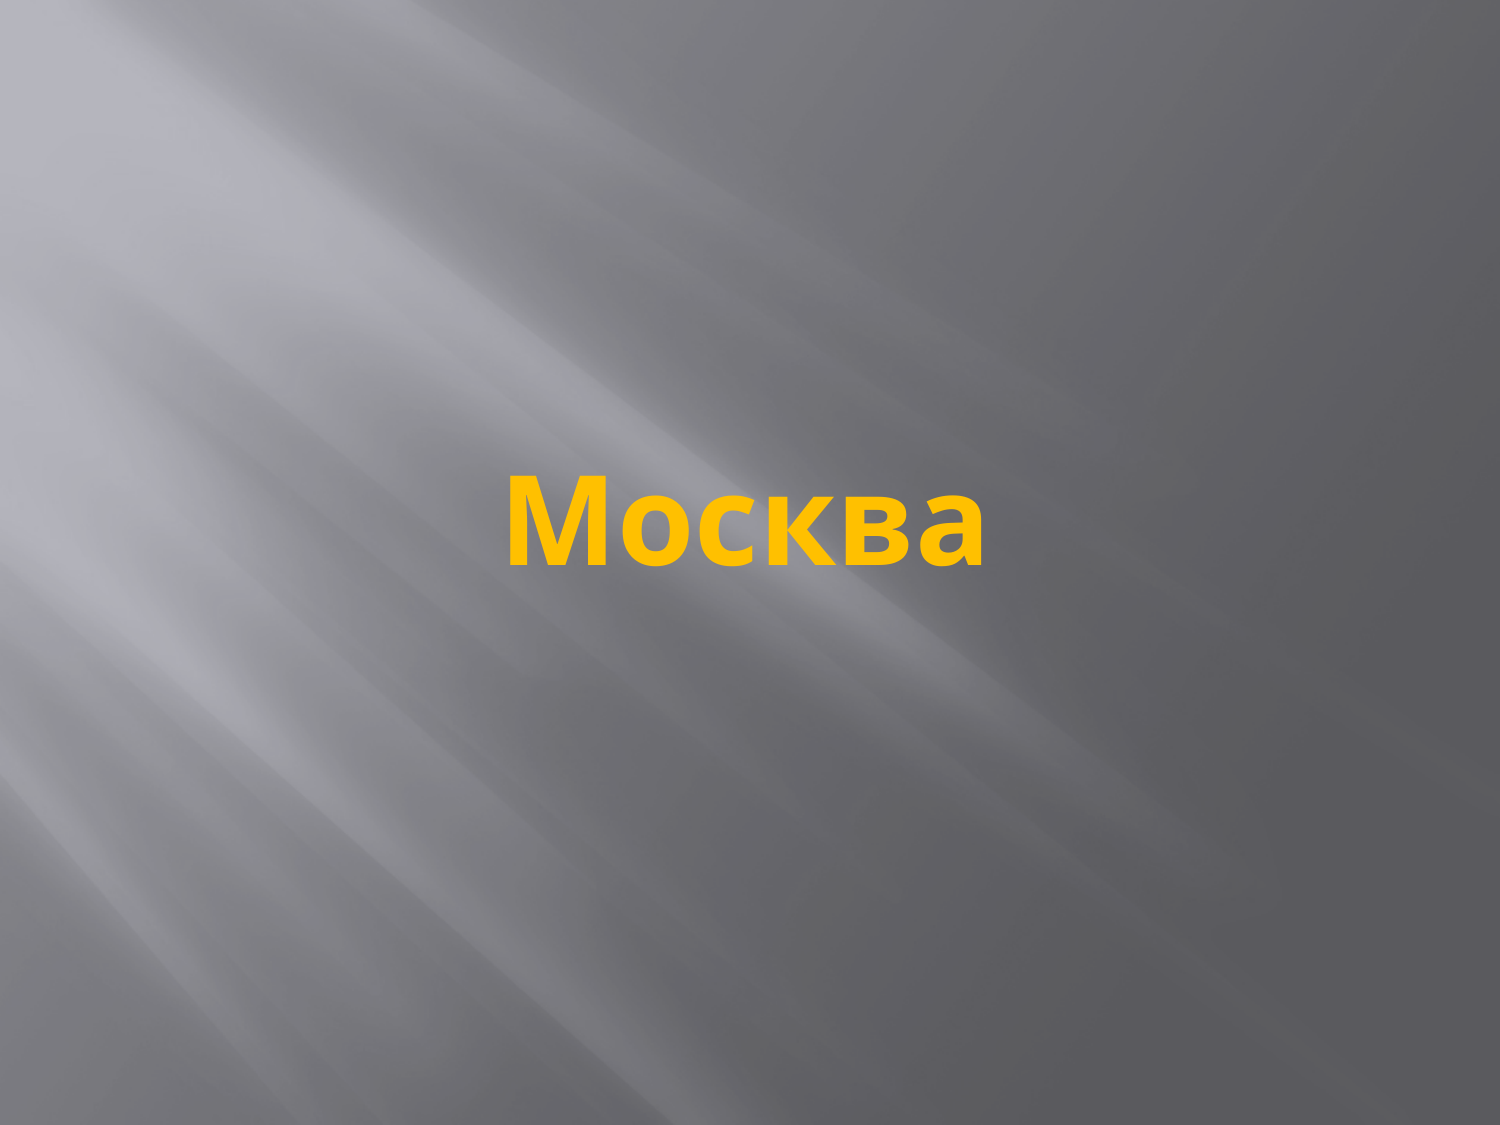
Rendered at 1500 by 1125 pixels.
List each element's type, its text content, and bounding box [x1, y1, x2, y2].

title Москва [70, 421, 1421, 610]
